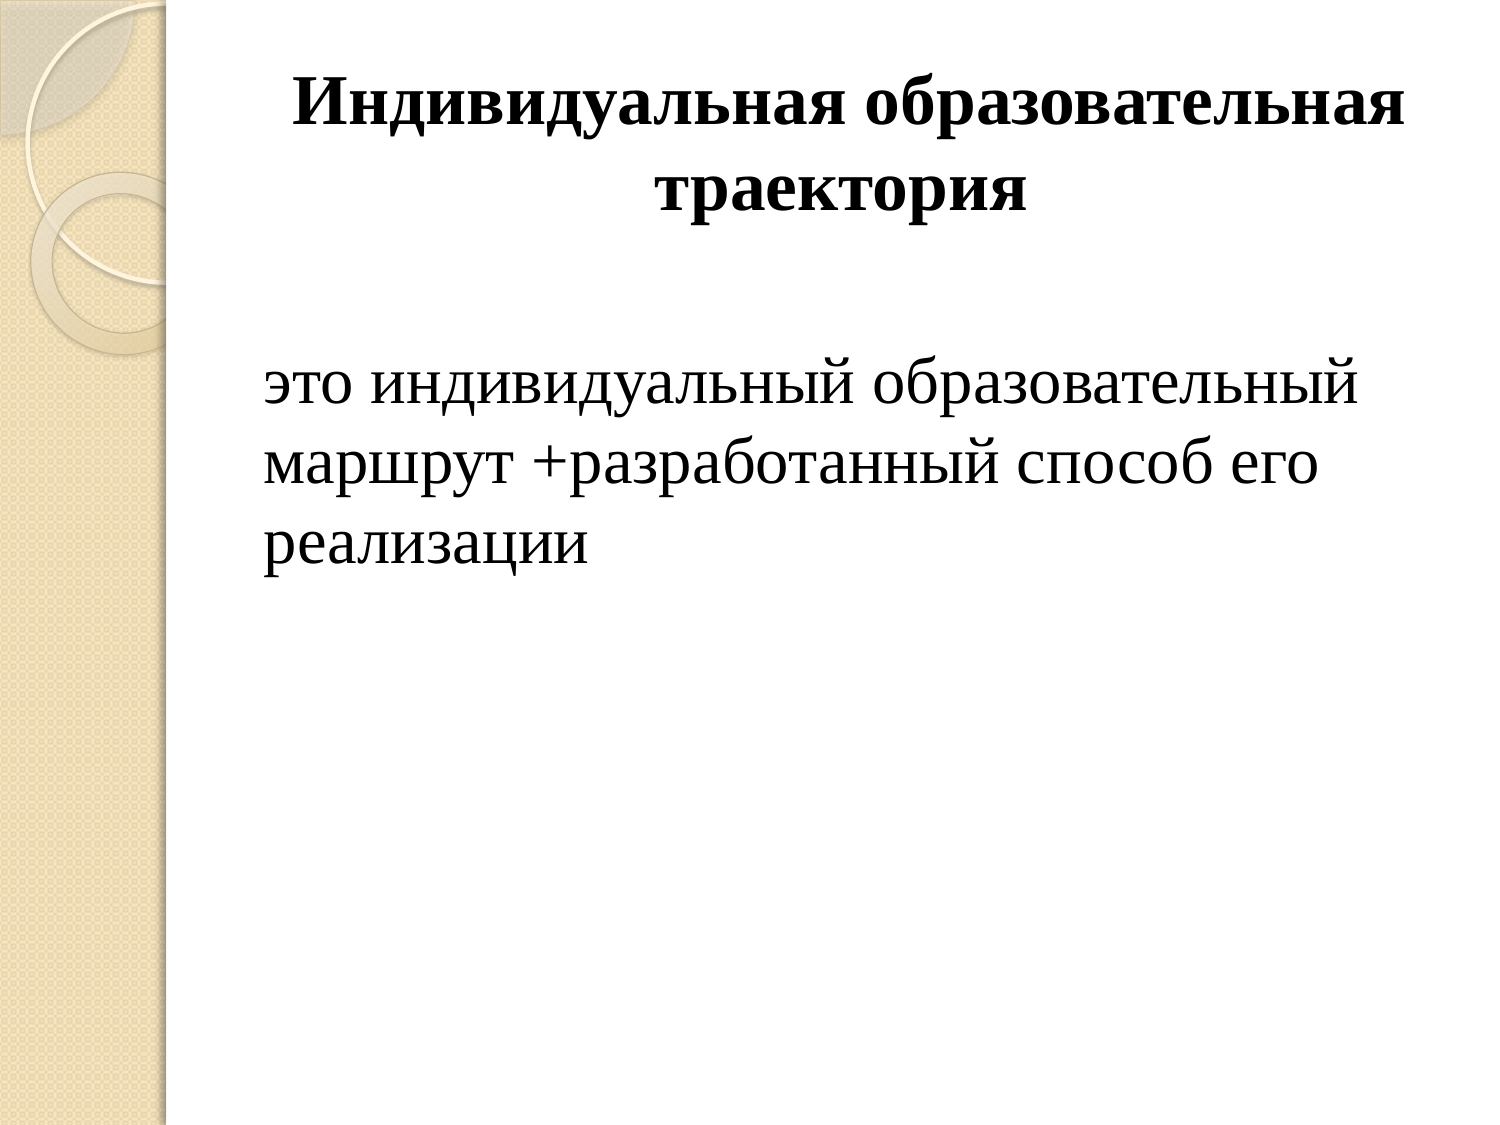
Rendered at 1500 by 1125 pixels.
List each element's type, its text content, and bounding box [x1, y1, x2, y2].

list это индивидуальный образовательный маршрут +разработанный способ его реализации [235, 237, 1466, 1025]
title Индивидуальная образовательная траектория [235, 45, 1466, 233]
